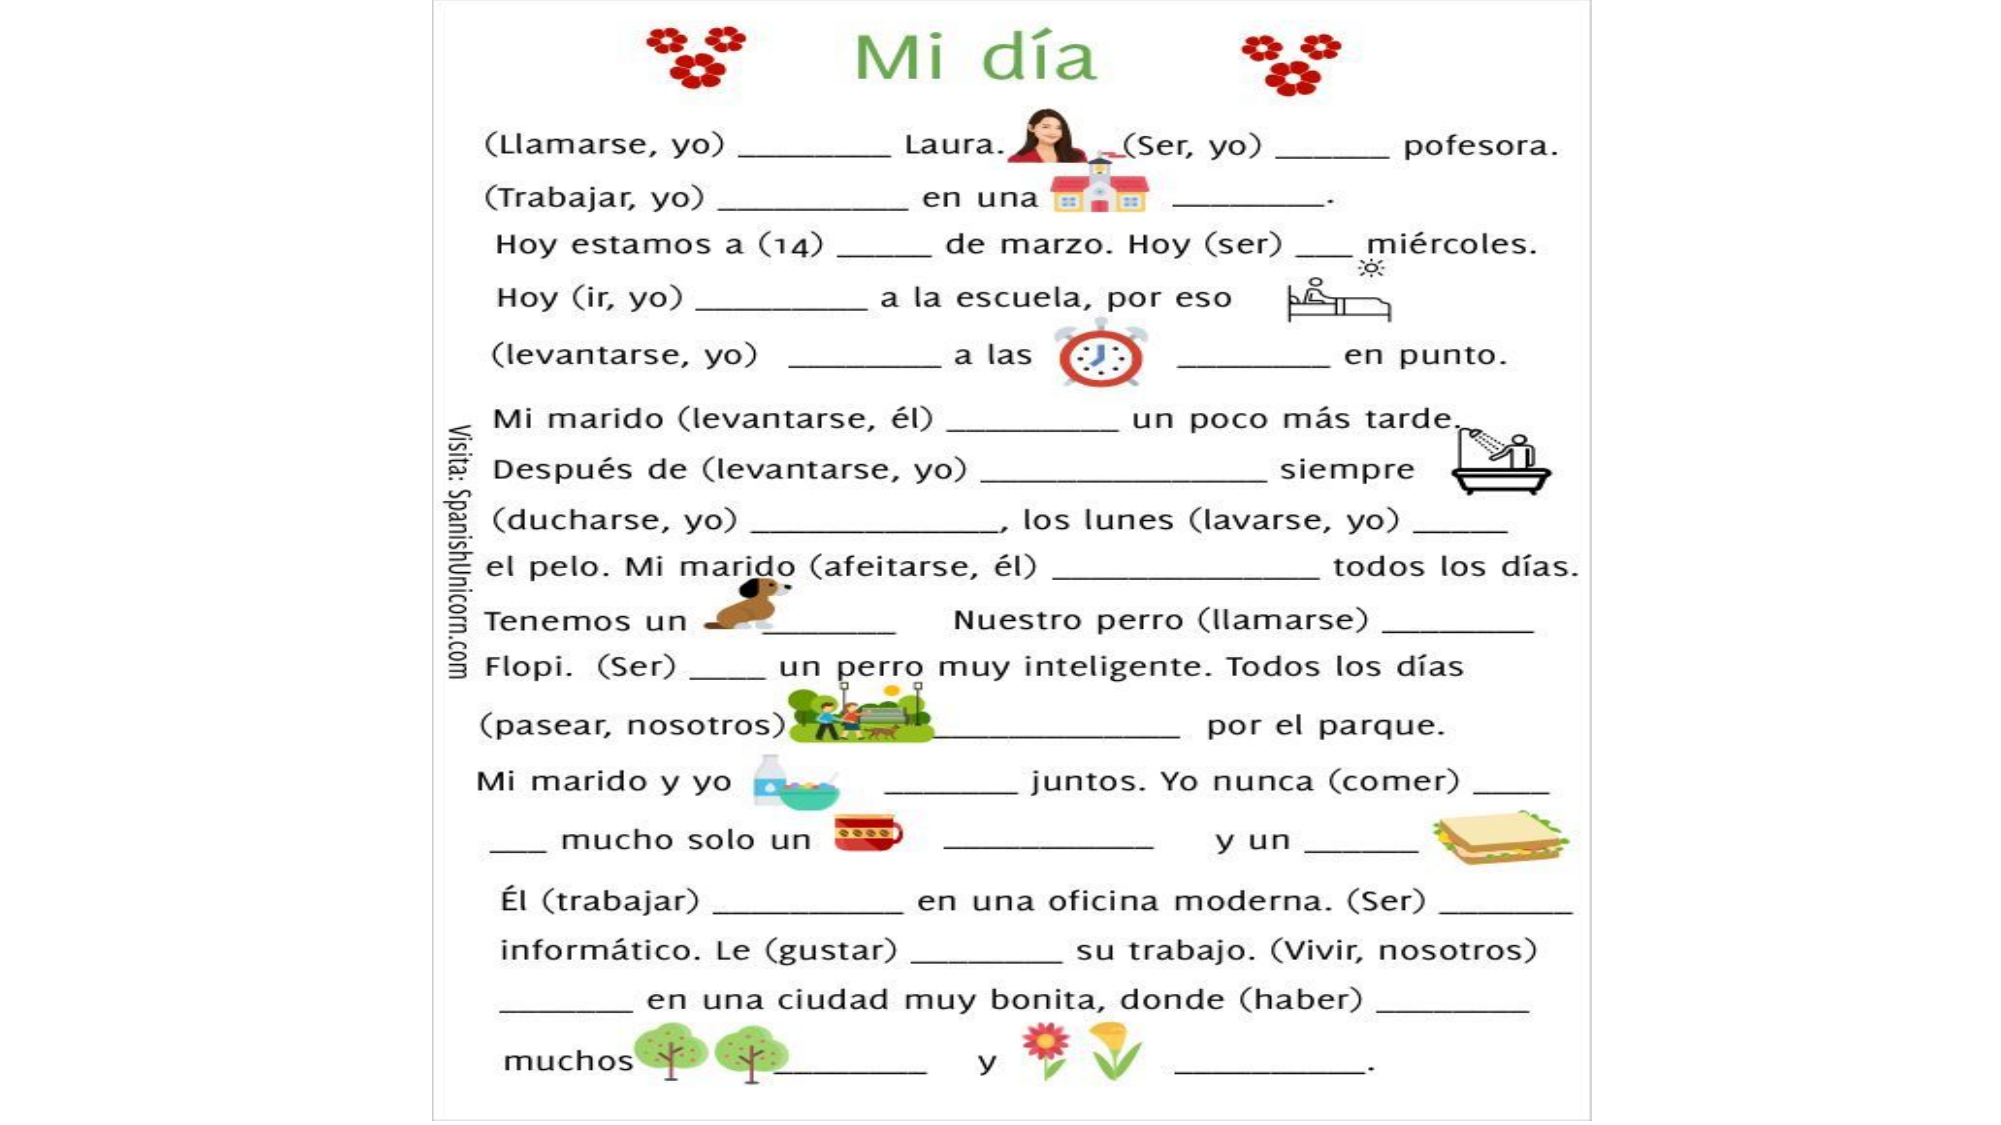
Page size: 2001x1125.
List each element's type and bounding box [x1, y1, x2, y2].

list [432, 0, 1592, 1121]
